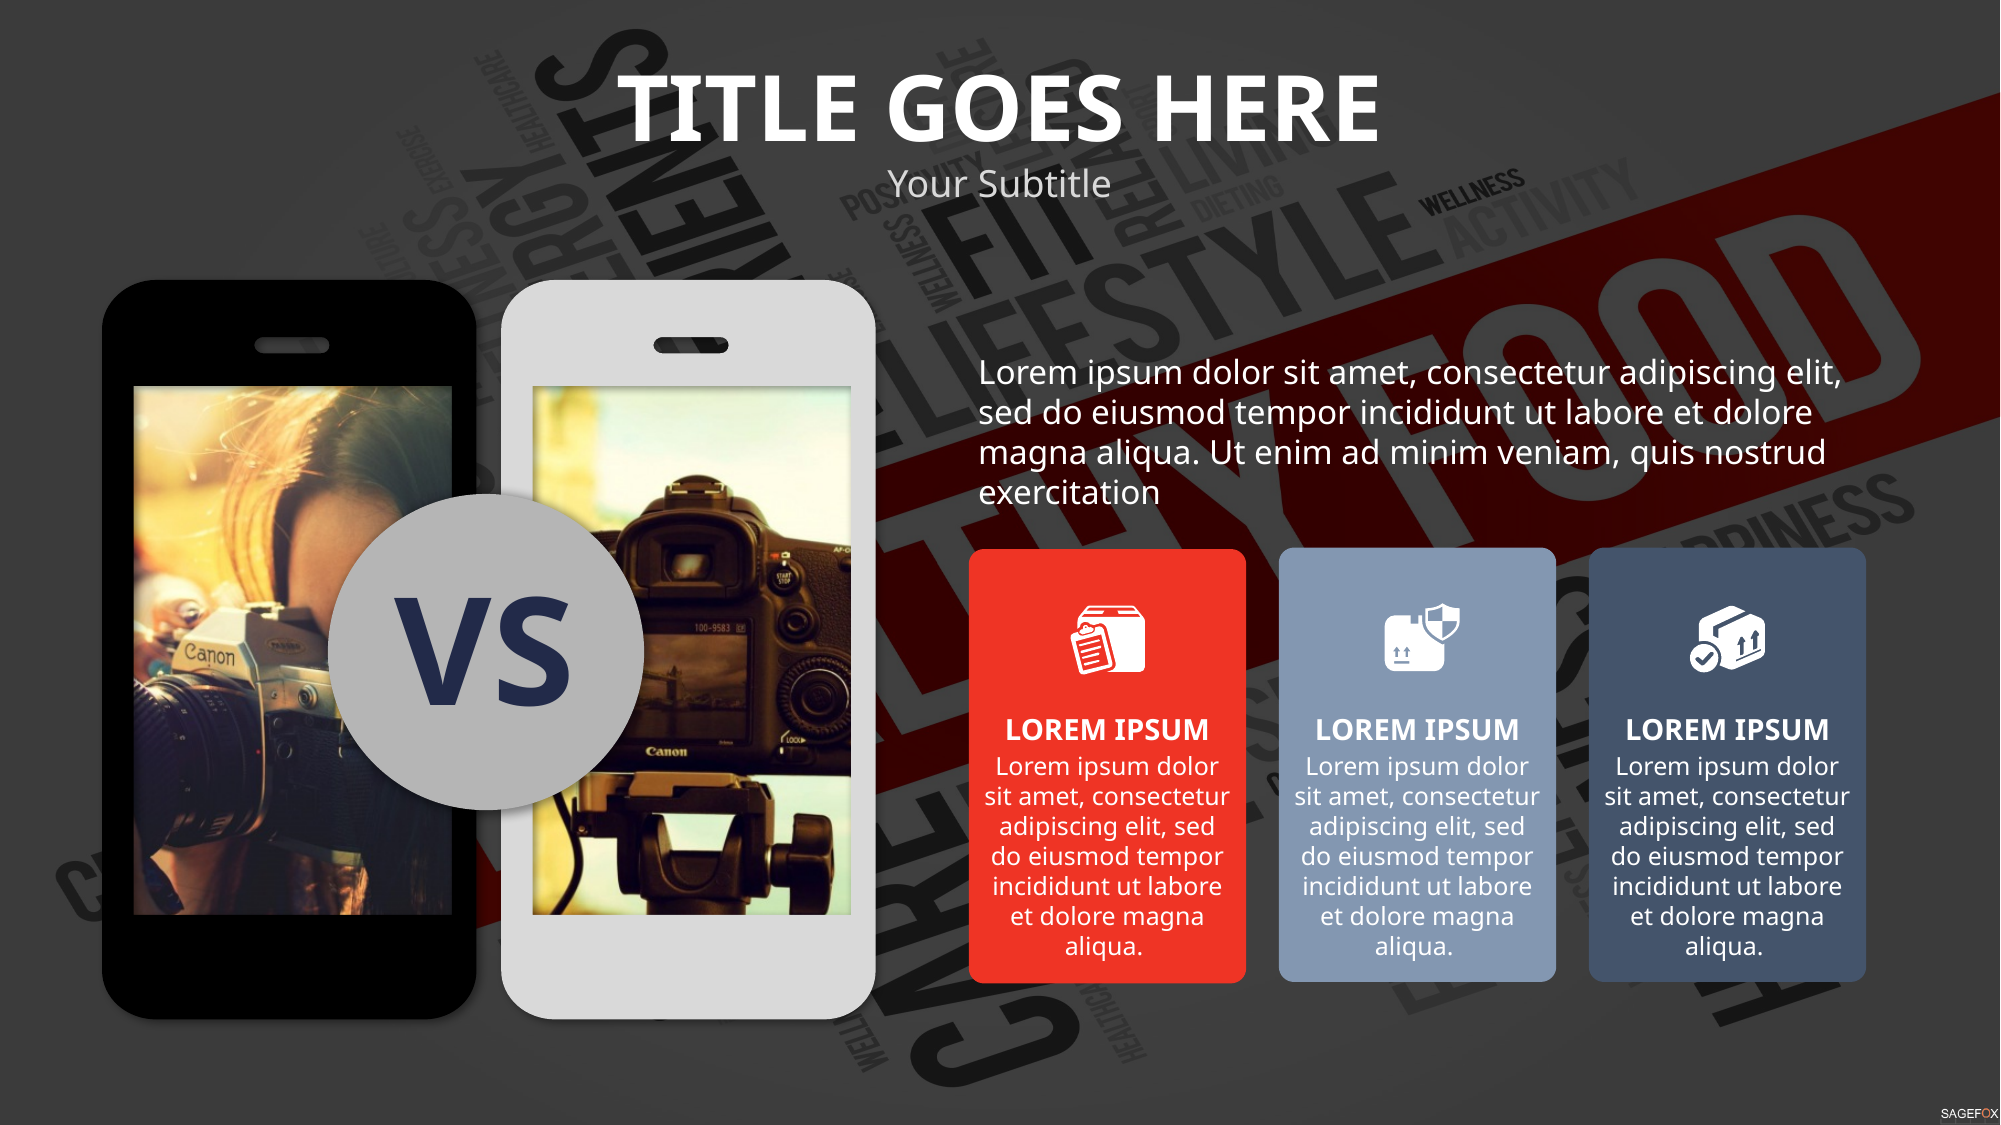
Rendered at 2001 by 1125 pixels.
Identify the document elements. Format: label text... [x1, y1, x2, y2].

text_box [359, 748, 613, 812]
text_box Lorem ipsum dolor sit amet, consectetur adipiscing elit, sed do eiusmod tempor incididunt ut labore et dolore magna aliqua. Ut enim ad minim veniam, quis nostrud exercitation [963, 343, 1867, 519]
text_box LOREM IPSUM Lorem ipsum dolor sit amet, consectetur adipiscing elit, sed do eiusmod tempor incididunt ut labore et dolore magna aliqua. [968, 703, 1247, 968]
text_box [1277, 546, 1558, 984]
text_box [1587, 546, 1868, 984]
text_box [366, 492, 606, 547]
text_box [1070, 625, 1113, 675]
text_box [102, 279, 477, 1020]
picture [0, 0, 2001, 1125]
text_box [501, 279, 876, 1020]
text_box [144, 397, 449, 912]
text_box [1077, 605, 1145, 672]
text_box TITLE GOES HERE Your Subtitle [548, 42, 1452, 212]
text_box LOREM IPSUM Lorem ipsum dolor sit amet, consectetur adipiscing elit, sed do eiusmod tempor incididunt ut labore et dolore magna aliqua. [1588, 703, 1867, 968]
text_box [967, 548, 1248, 985]
text_box [326, 604, 334, 700]
text_box [1425, 603, 1460, 641]
text_box VS [334, 547, 635, 748]
text_box LOREM IPSUM Lorem ipsum dolor sit amet, consectetur adipiscing elit, sed do eiusmod tempor incididunt ut labore et dolore magna aliqua. [1278, 703, 1557, 968]
text_box [1698, 605, 1765, 670]
text_box [544, 397, 847, 912]
text_box [635, 596, 646, 708]
text_box [1384, 615, 1445, 672]
text_box [1689, 643, 1719, 673]
